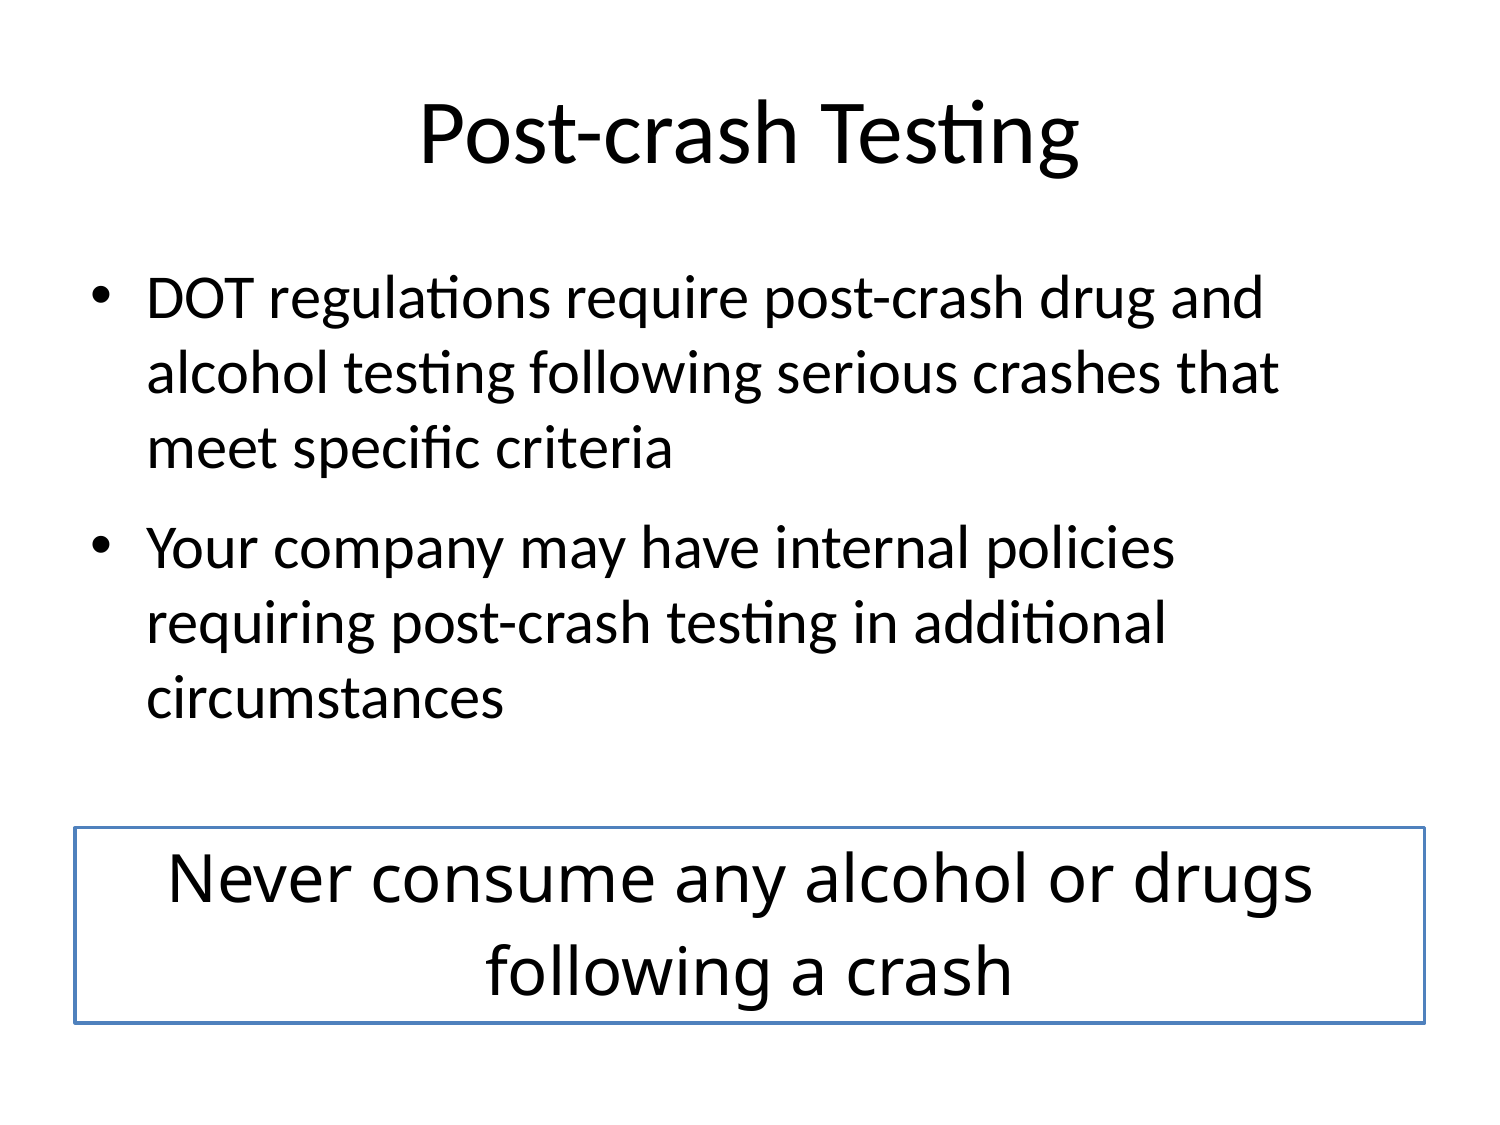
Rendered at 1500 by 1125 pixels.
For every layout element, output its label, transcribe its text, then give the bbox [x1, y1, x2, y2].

list DOT regulations require post-crash drug and alcohol testing following serious crashes that meet specific criteria Your company may have internal policies requiring post-crash testing in additional circumstances [75, 248, 1425, 800]
title Post-crash Testing [75, 33, 1425, 221]
text_box Never consume any alcohol or drugs following a crash [74, 827, 1425, 1023]
